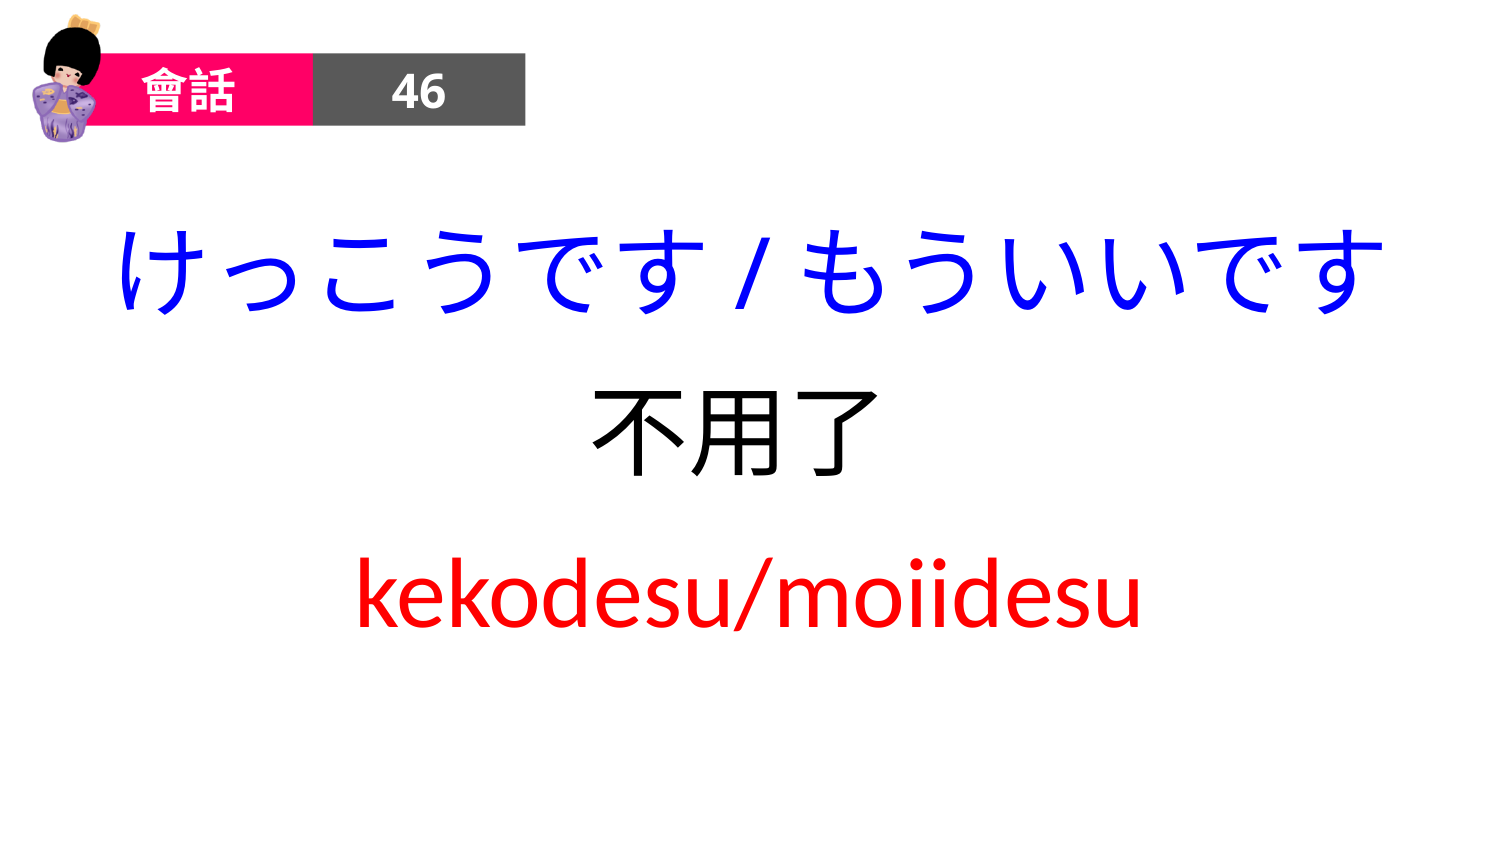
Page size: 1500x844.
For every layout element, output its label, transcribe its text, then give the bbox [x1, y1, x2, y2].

picture [2, 12, 133, 143]
text_box 會話 [138, 53, 312, 126]
text_box けっこうです/もういいです 不用了 kekodesu/moiidesu [58, 184, 1442, 655]
text_box 46 [312, 53, 526, 126]
